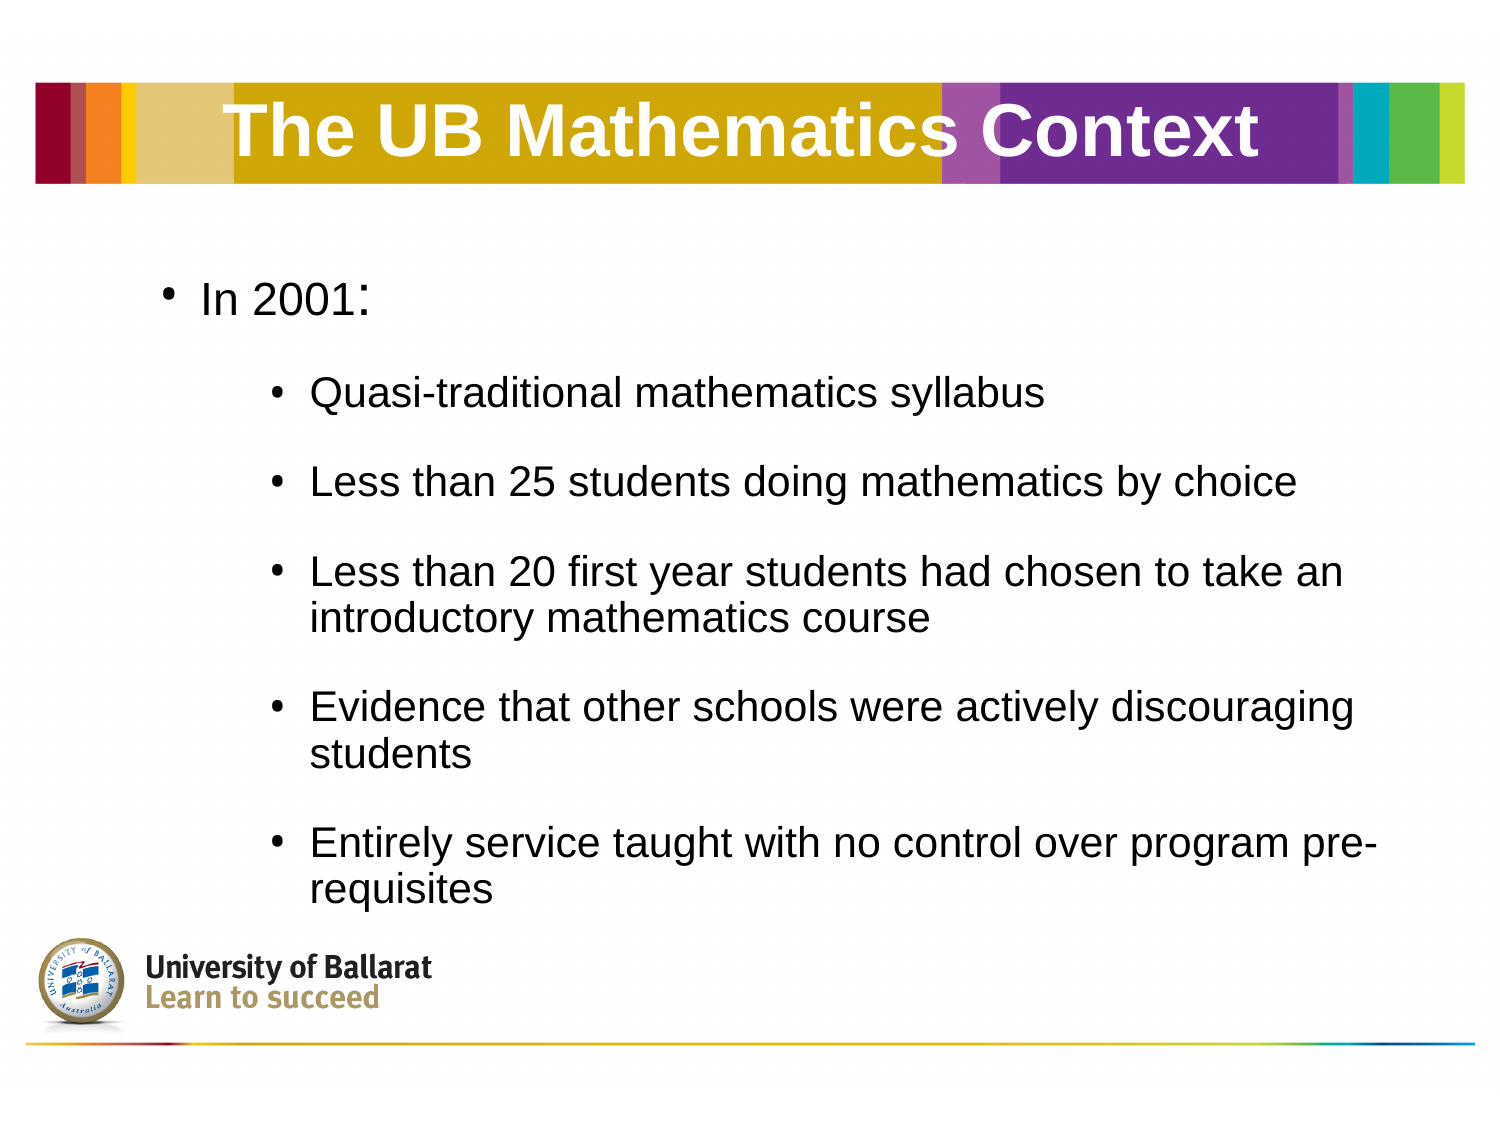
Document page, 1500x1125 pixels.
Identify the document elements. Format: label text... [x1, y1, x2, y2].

title The UB Mathematics Context [5, 65, 1478, 187]
list In 2001: Quasi-traditional mathematics syllabus Less than 25 students doing mathematics by choice Less than 20 first year students had chosen to take an introductory mathematics course Evidence that other schools were actively discouraging students Entirely service taught with no control over program pre-requisites [89, 258, 1447, 922]
picture [0, 32, 1500, 1093]
